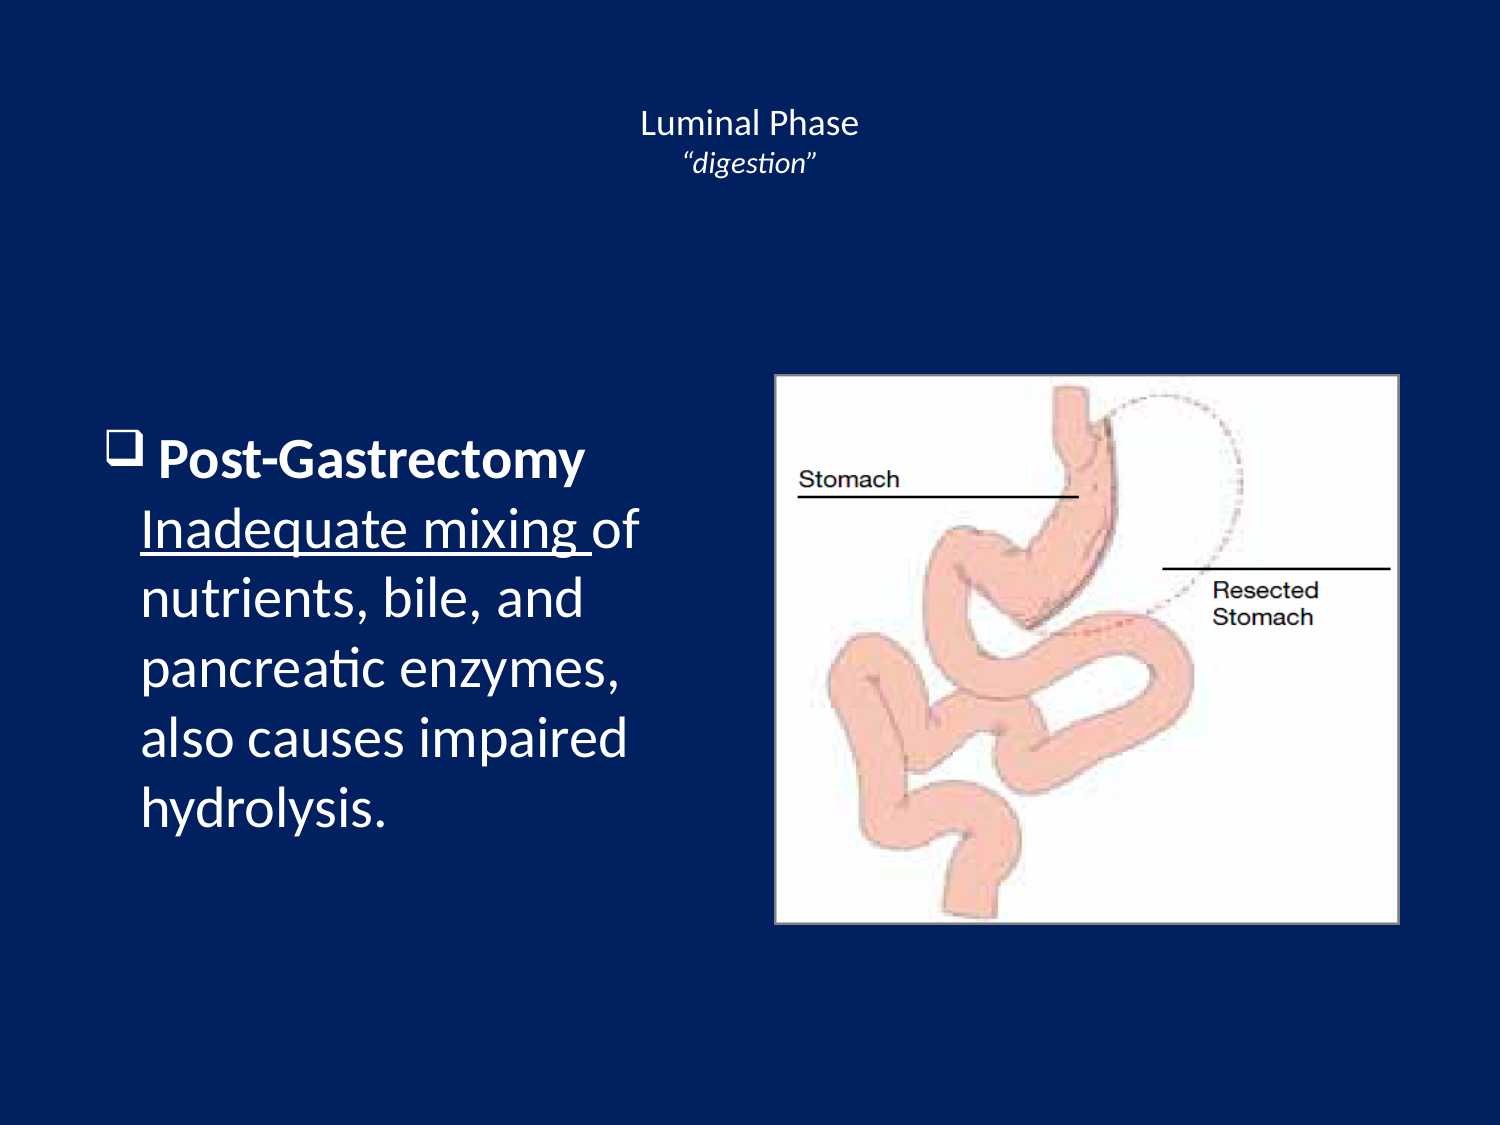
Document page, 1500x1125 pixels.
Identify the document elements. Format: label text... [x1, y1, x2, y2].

picture [774, 374, 1401, 926]
title Luminal Phase “digestion” [75, 45, 1425, 233]
list Post-Gastrectomy Inadequate mixing of nutrients, bile, and pancreatic enzymes, also causes impaired hydrolysis. [0, 412, 738, 1125]
